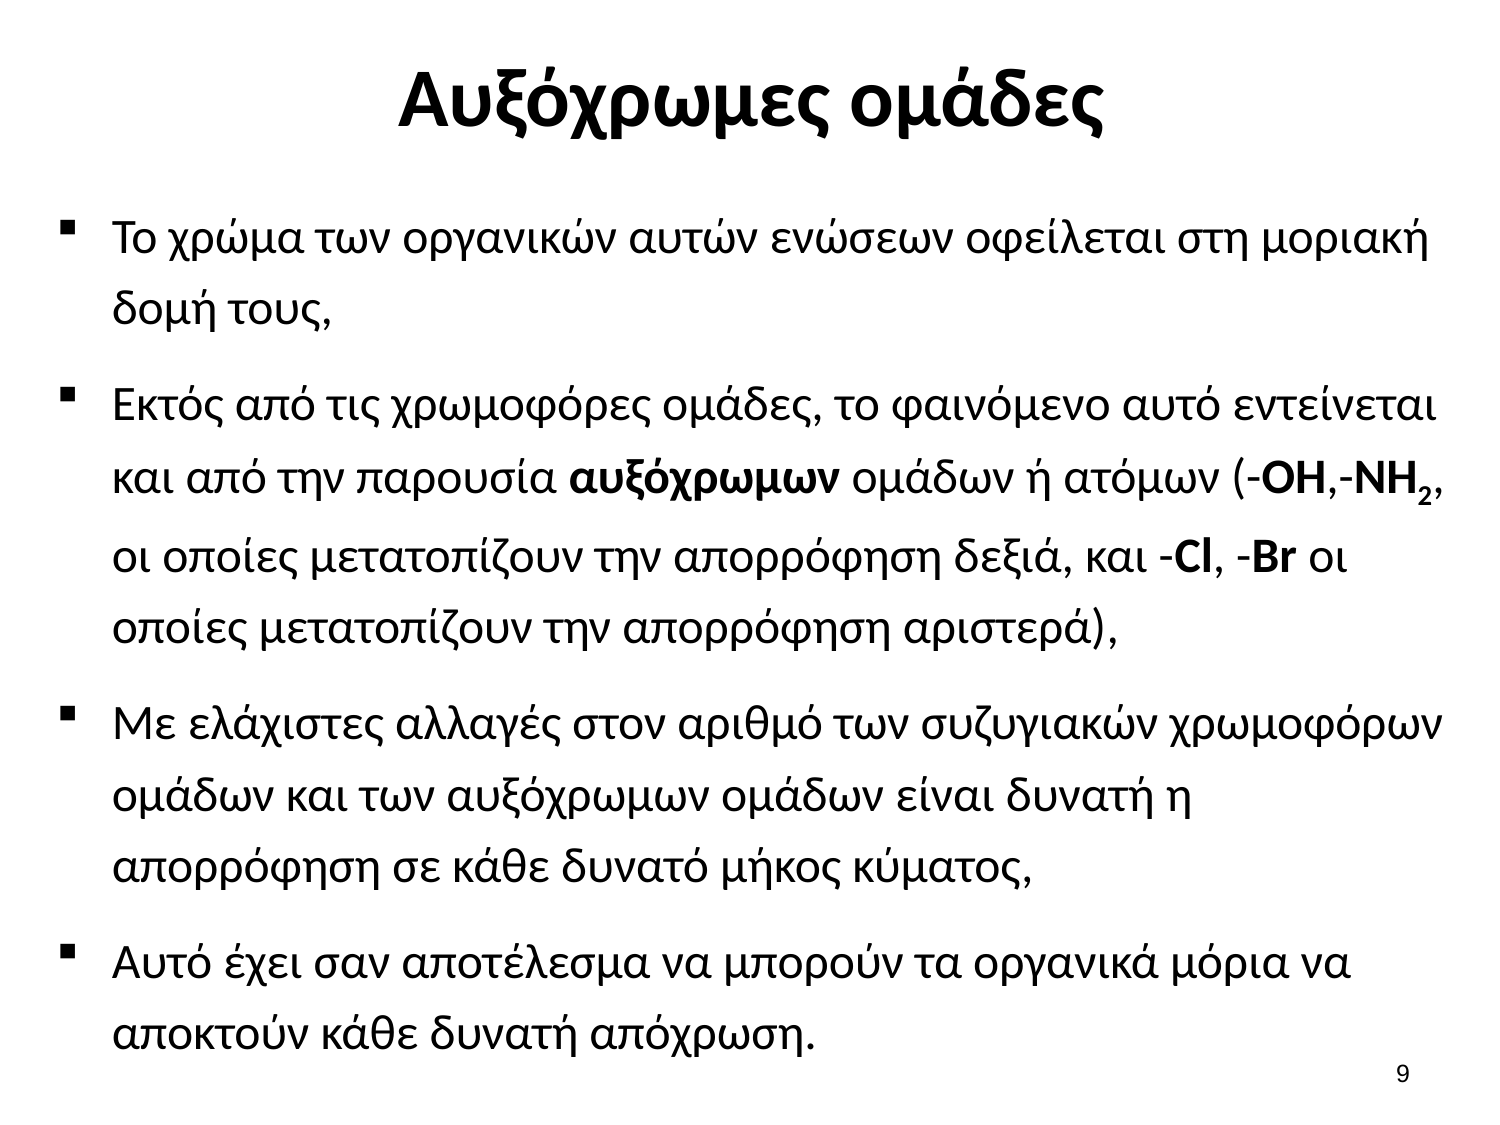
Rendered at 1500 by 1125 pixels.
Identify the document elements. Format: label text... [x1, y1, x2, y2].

list Το χρώμα των οργανικών αυτών ενώσεων οφείλεται στη μοριακή δομή τους, Εκτός από τις χρωμοφόρες ομάδες, το φαινόμενο αυτό εντείνεται και από την παρουσία αυξόχρωμων ομάδων ή ατόμων (-OH,-NH2, οι οποίες μετατοπίζουν την απορρόφηση δεξιά, και -Cl, -Br οι οποίες μετατοπίζουν την απορρόφηση αριστερά), Με ελάχιστες αλλαγές στον αριθμό των συζυγιακών χρωμοφόρων ομάδων και των αυξόχρωμων ομάδων είναι δυνατή η απορρόφηση σε κάθε δυνατό μήκος κύματος, Αυτό έχει σαν αποτέλεσμα να μπορούν τα οργανικά μόρια να αποκτούν κάθε δυνατή απόχρωση. [41, 184, 1477, 1071]
slide_number 8 [1074, 1042, 1425, 1103]
title Αυξόχρωμες ομάδες [76, 19, 1427, 169]
